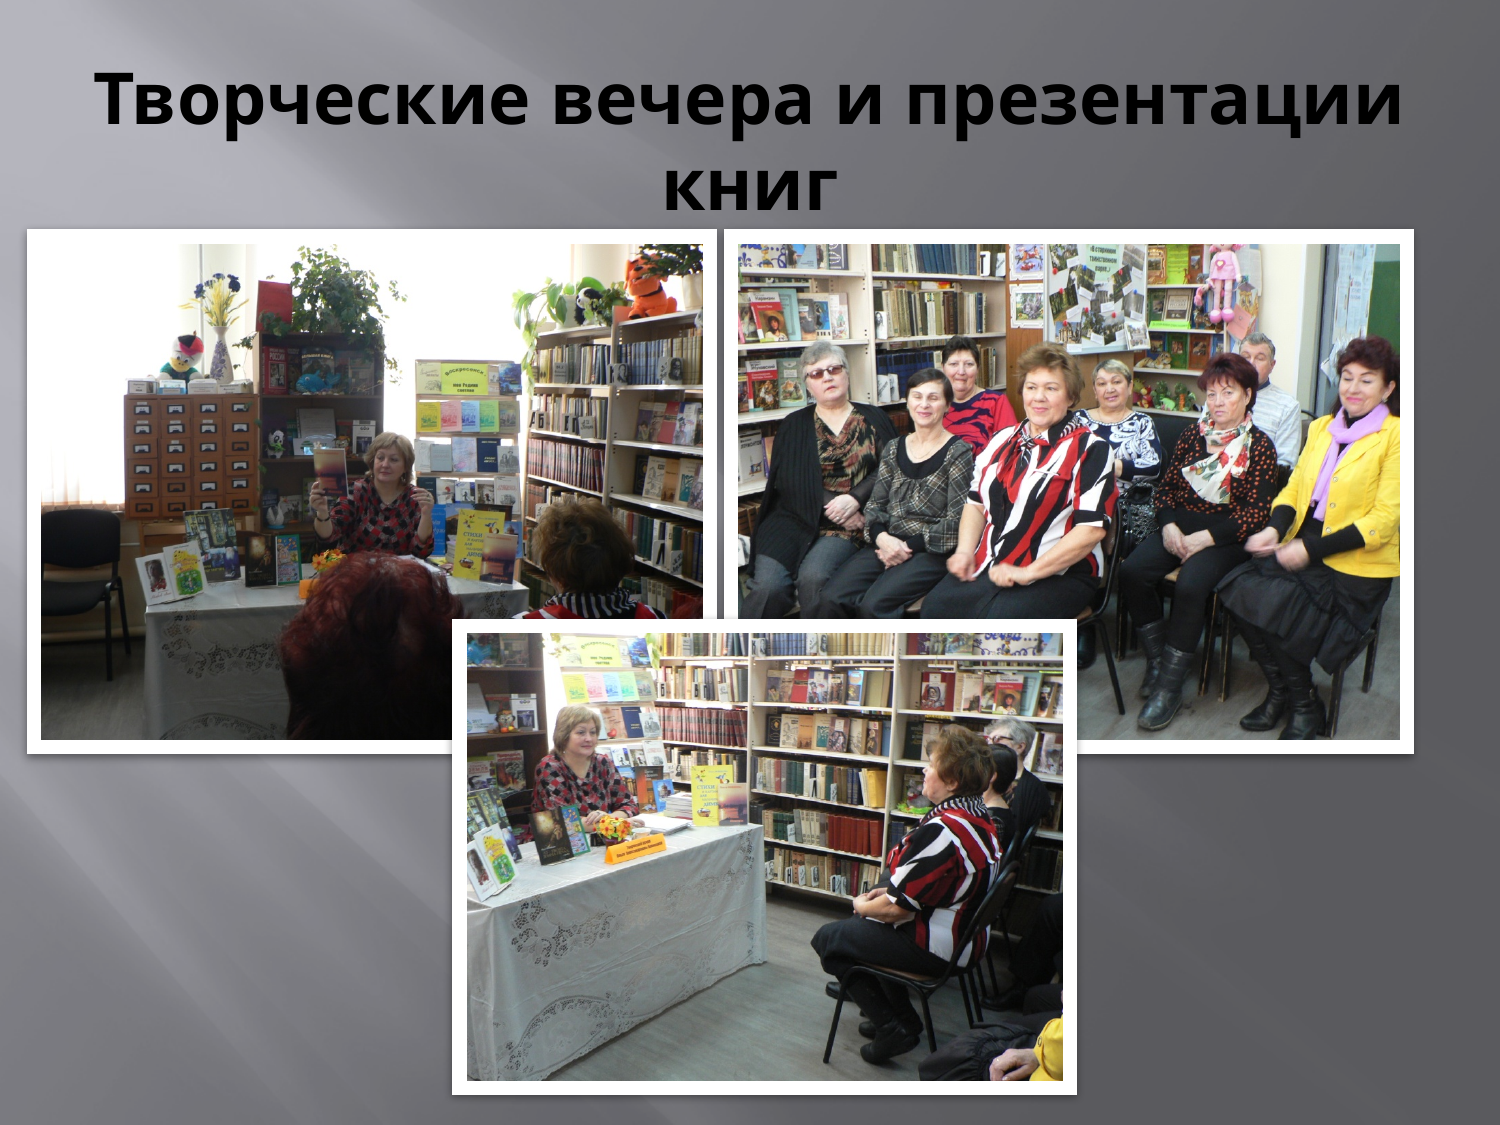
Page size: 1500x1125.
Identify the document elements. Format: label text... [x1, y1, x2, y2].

picture [466, 243, 1400, 1081]
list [41, 243, 703, 740]
title Творческие вечера и презентации книг [75, 45, 1425, 233]
